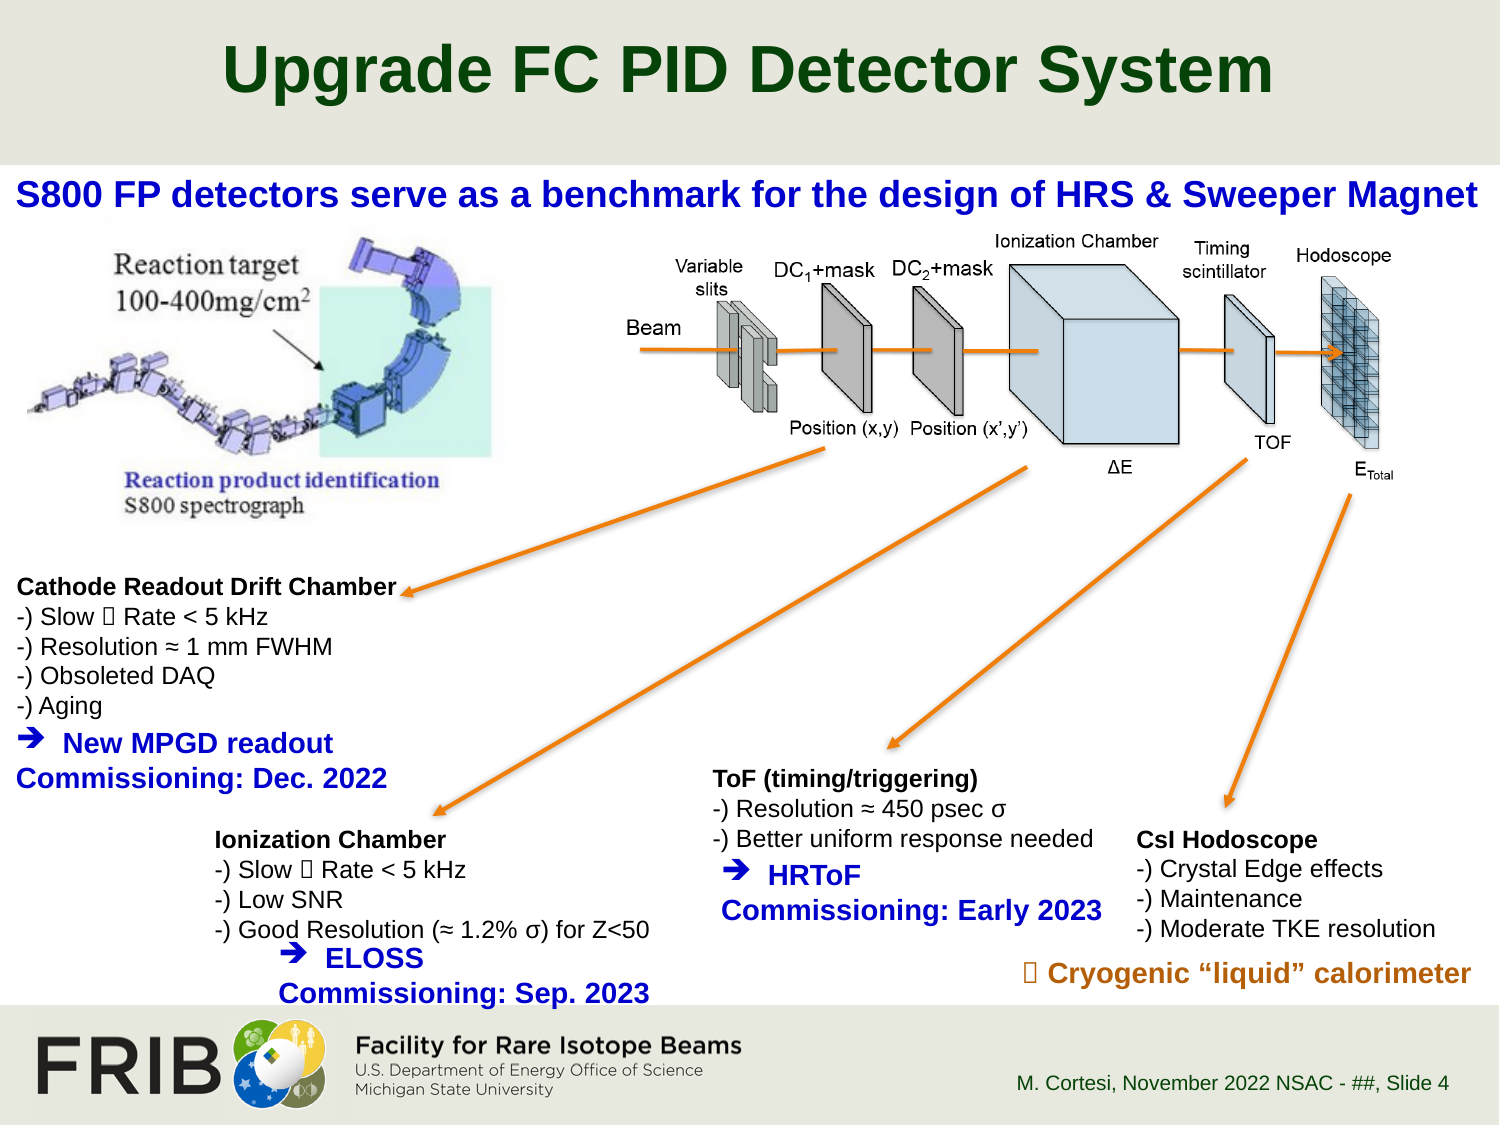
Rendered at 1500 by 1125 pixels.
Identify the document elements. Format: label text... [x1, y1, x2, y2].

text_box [399, 447, 826, 596]
text_box Ionization Chamber -) Slow  Rate < 5 kHz -) Low SNR -) Good Resolution (≈ 1.2% σ) for Z<50 [199, 816, 666, 981]
text_box New MPGD readout Commissioning: Dec. 2022 [1, 717, 403, 802]
text_box S800 FP detectors serve as a benchmark for the design of HRS & Sweeper Magnet [0, 162, 1500, 223]
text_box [886, 458, 1248, 750]
picture [0, 1005, 1499, 1125]
footer M. Cortesi, November 2022 NSAC - ## [679, 1042, 1375, 1103]
text_box Cathode Readout Drift Chamber -) Slow  Rate < 5 kHz -) Resolution ≈ 1 mm FWHM -) Obsoleted DAQ -) Aging [1, 562, 413, 758]
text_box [432, 466, 1028, 817]
picture [0, 0, 1500, 162]
text_box HRToF Commissioning: Early 2023 [706, 848, 1119, 934]
text_box CsI Hodoscope -) Crystal Edge effects -) Maintenance -) Moderate TKE resolution [1121, 815, 1452, 946]
slide_number , Slide 4 [1375, 1042, 1500, 1103]
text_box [1224, 493, 1351, 809]
title Upgrade FC PID Detector System [10, 31, 1487, 112]
text_box ELOSS Commissioning: Sep. 2023 [263, 932, 666, 1017]
text_box  Cryogenic “liquid” calorimeter [1006, 946, 1488, 997]
picture [612, 224, 1410, 484]
text_box ToF (timing/triggering) -) Resolution ≈ 450 psec σ -) Better uniform response needed [697, 757, 1117, 860]
picture [27, 188, 524, 586]
